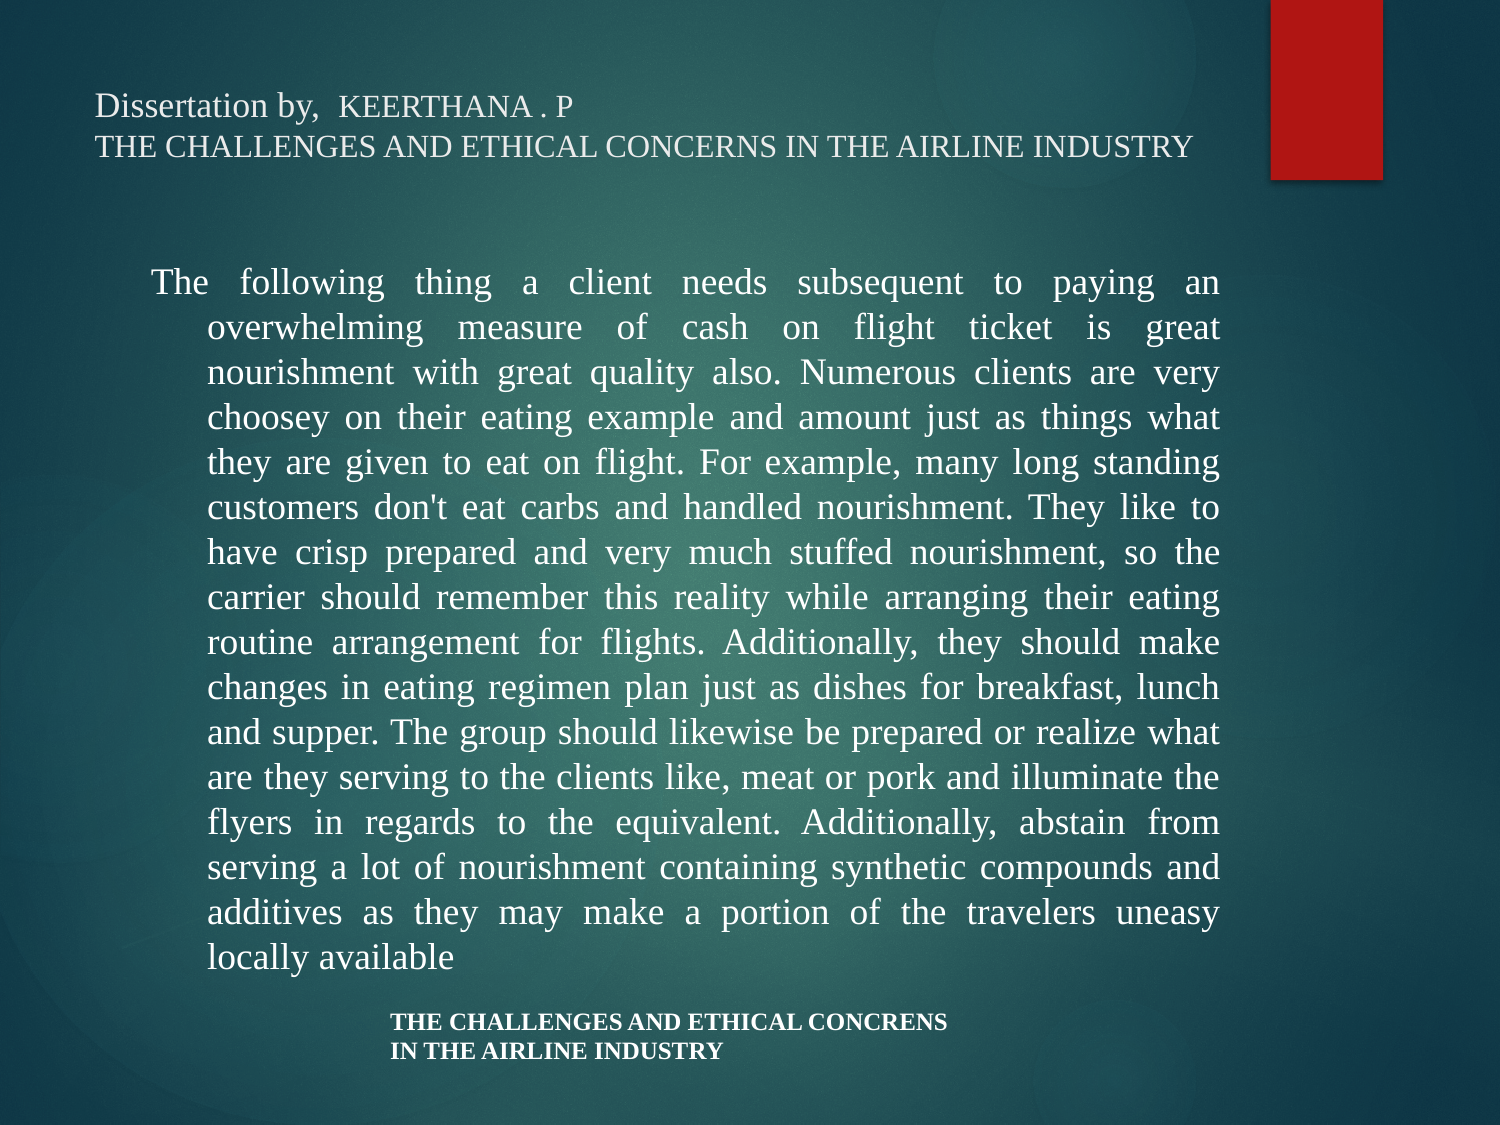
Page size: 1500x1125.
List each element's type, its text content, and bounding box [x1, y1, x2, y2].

title Dissertation by, KEERTHANA . P THE CHALLENGES AND ETHICAL CONCERNS IN THE AIRLINE INDUSTRY [79, 74, 1237, 304]
list The following thing a client needs subsequent to paying an overwhelming measure of cash on flight ticket is great nourishment with great quality also. Numerous clients are very choosey on their eating example and amount just as things what they are given to eat on flight. For example, many long standing customers don't eat carbs and handled nourishment. They like to have crisp prepared and very much stuffed nourishment, so the carrier should remember this reality while arranging their eating routine arrangement for flights. Additionally, they should make changes in eating regimen plan just as dishes for breakfast, lunch and supper. The group should likewise be prepared or realize what are they serving to the clients like, meat or pork and illuminate the flyers in regards to the equivalent. Additionally, abstain from serving a lot of nourishment containing synthetic compounds and additives as they may make a portion of the travelers uneasy locally available [135, 249, 1237, 975]
footer THE CHALLENGES AND ETHICAL CONCRENS IN THE AIRLINE INDUSTRY [375, 999, 988, 1103]
